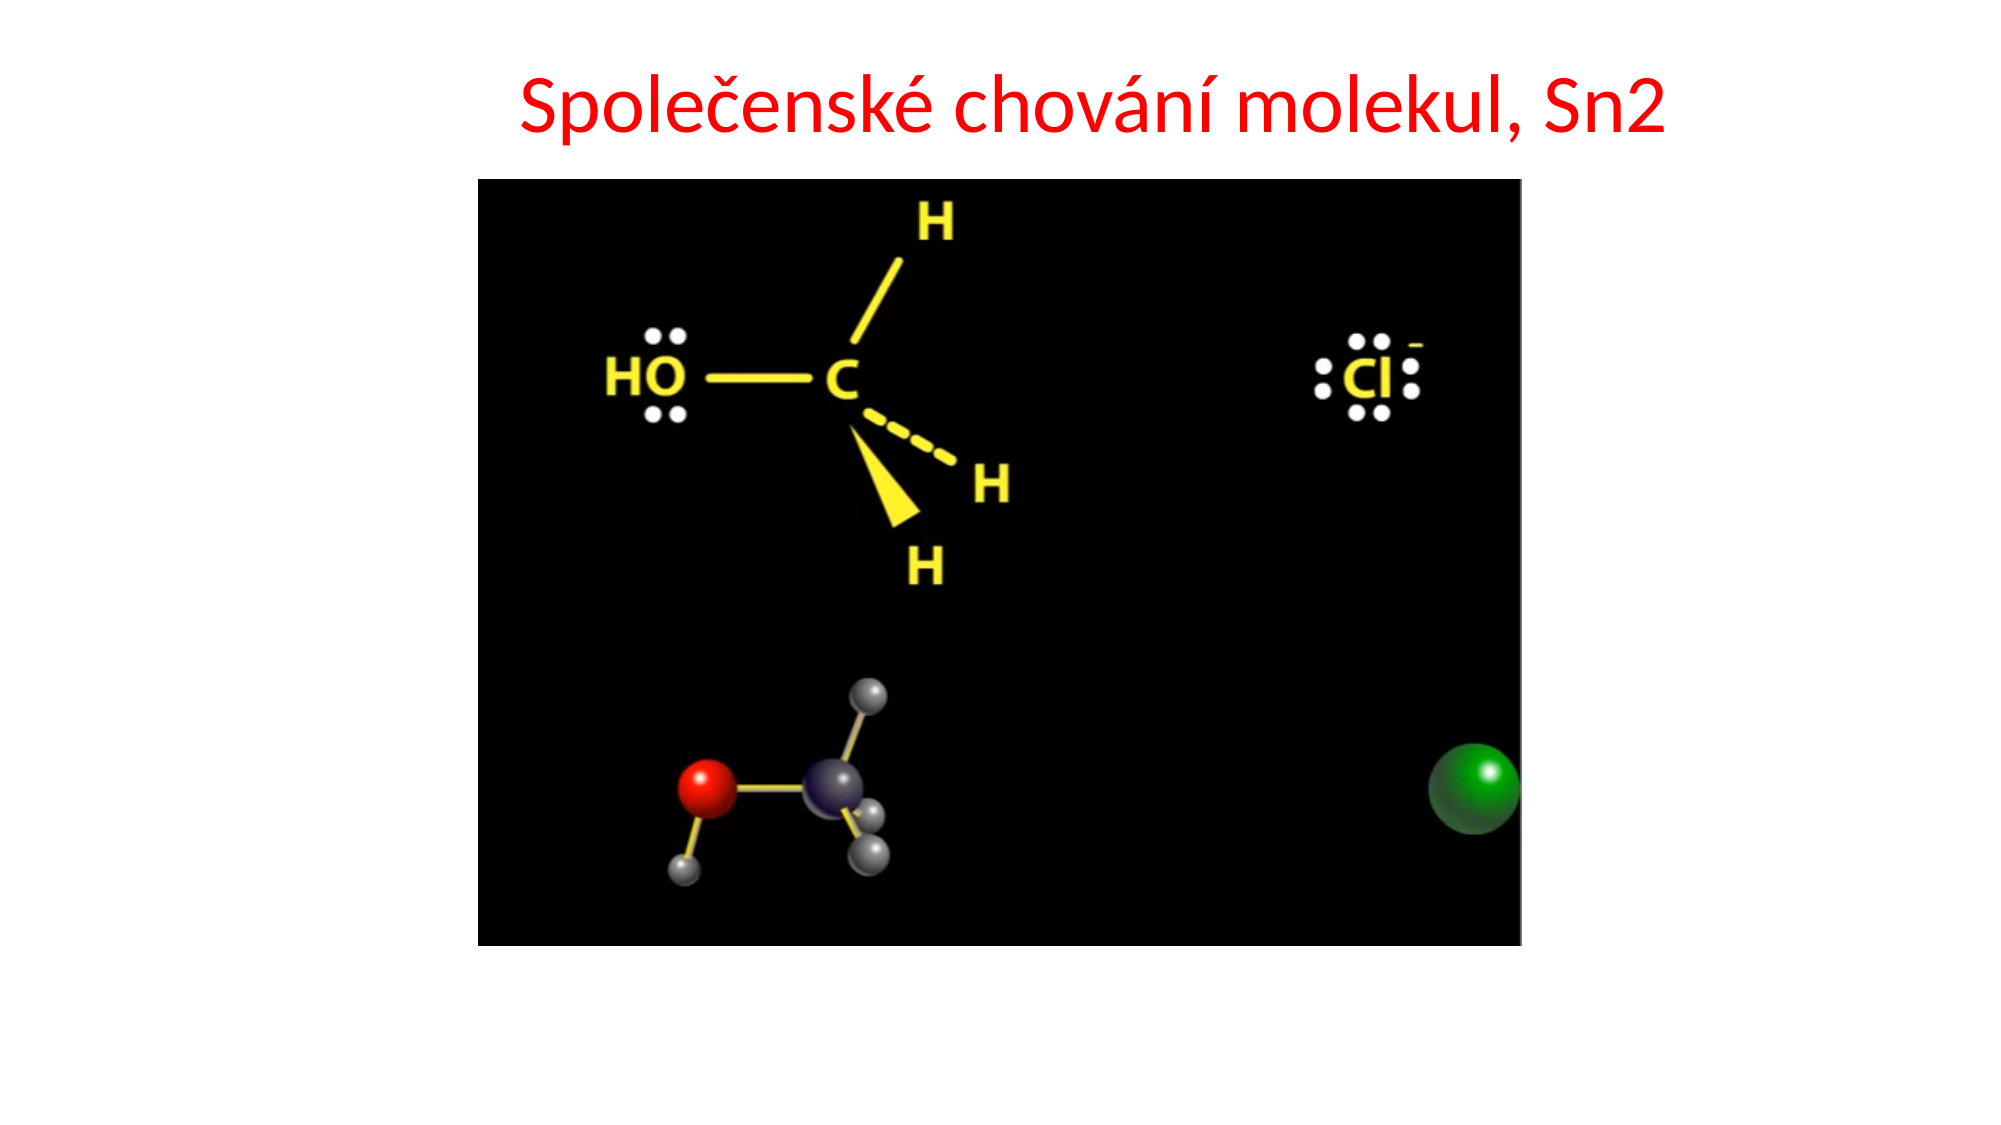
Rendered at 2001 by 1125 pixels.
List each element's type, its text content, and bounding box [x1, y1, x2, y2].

picture [478, 179, 1522, 946]
text_box Společenské chování molekul, Sn2 [504, 41, 1685, 157]
